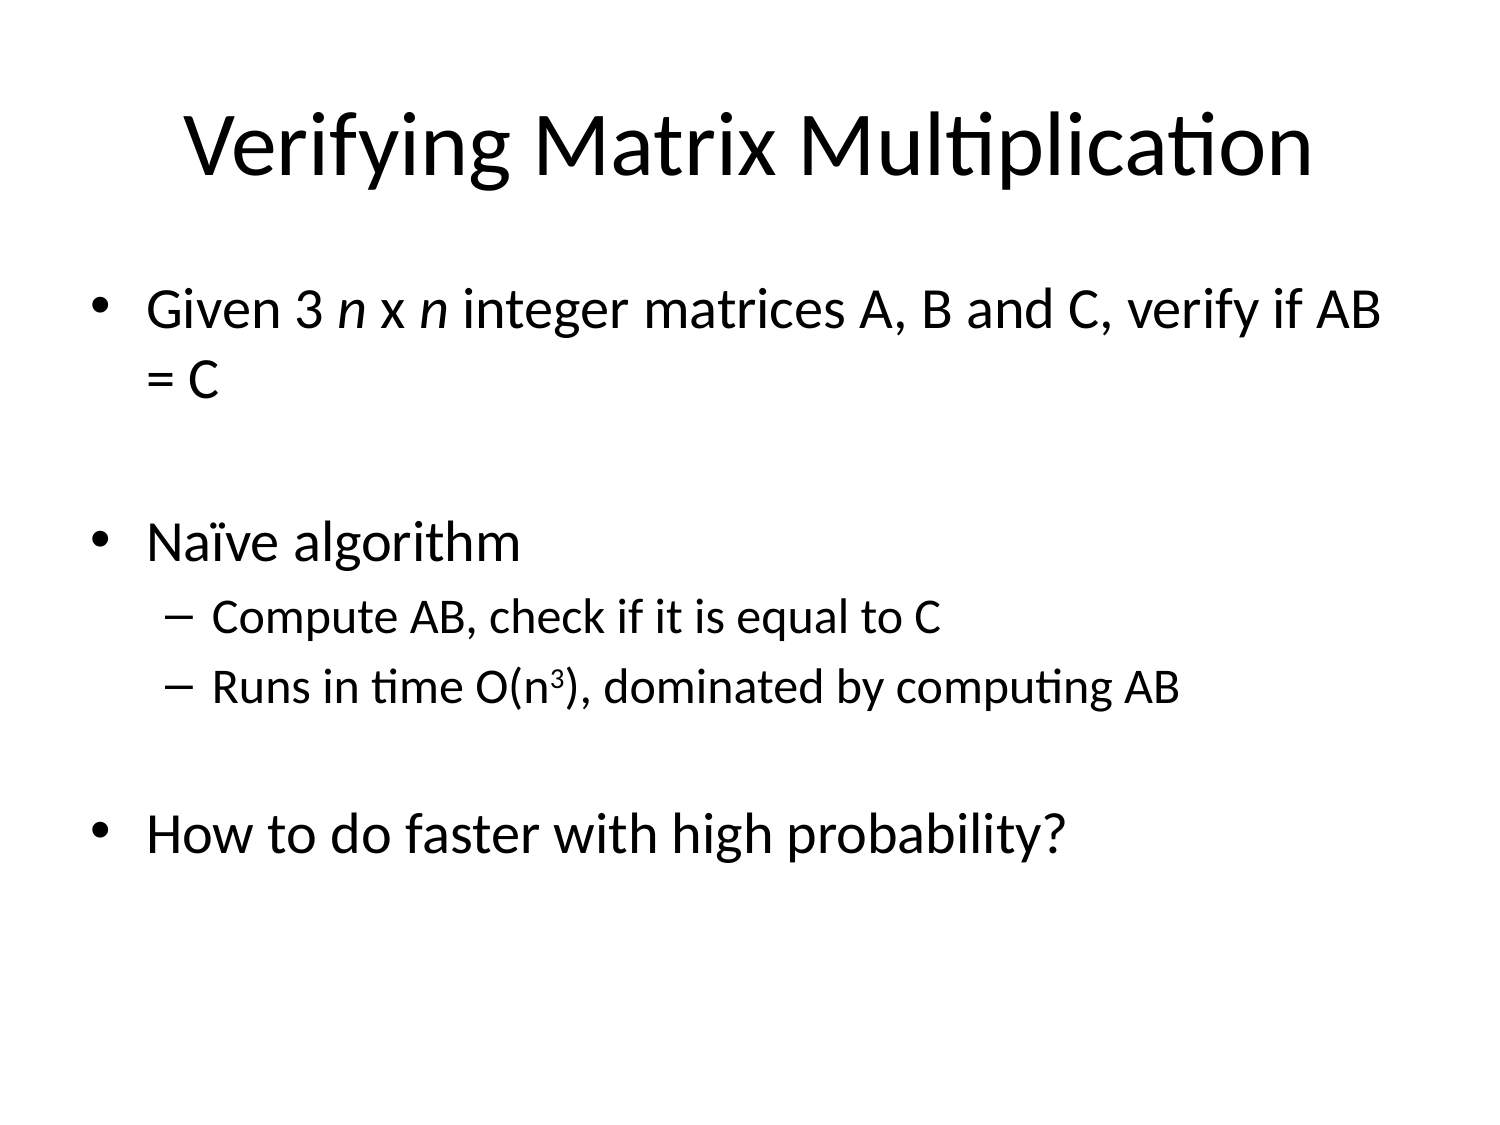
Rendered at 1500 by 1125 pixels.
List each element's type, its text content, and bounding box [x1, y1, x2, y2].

title Verifying Matrix Multiplication [75, 45, 1425, 233]
list Given 3 n x n integer matrices A, B and C, verify if AB = C Naïve algorithm Compute AB, check if it is equal to C Runs in time O(n3), dominated by computing AB How to do faster with high probability? [75, 262, 1425, 1005]
